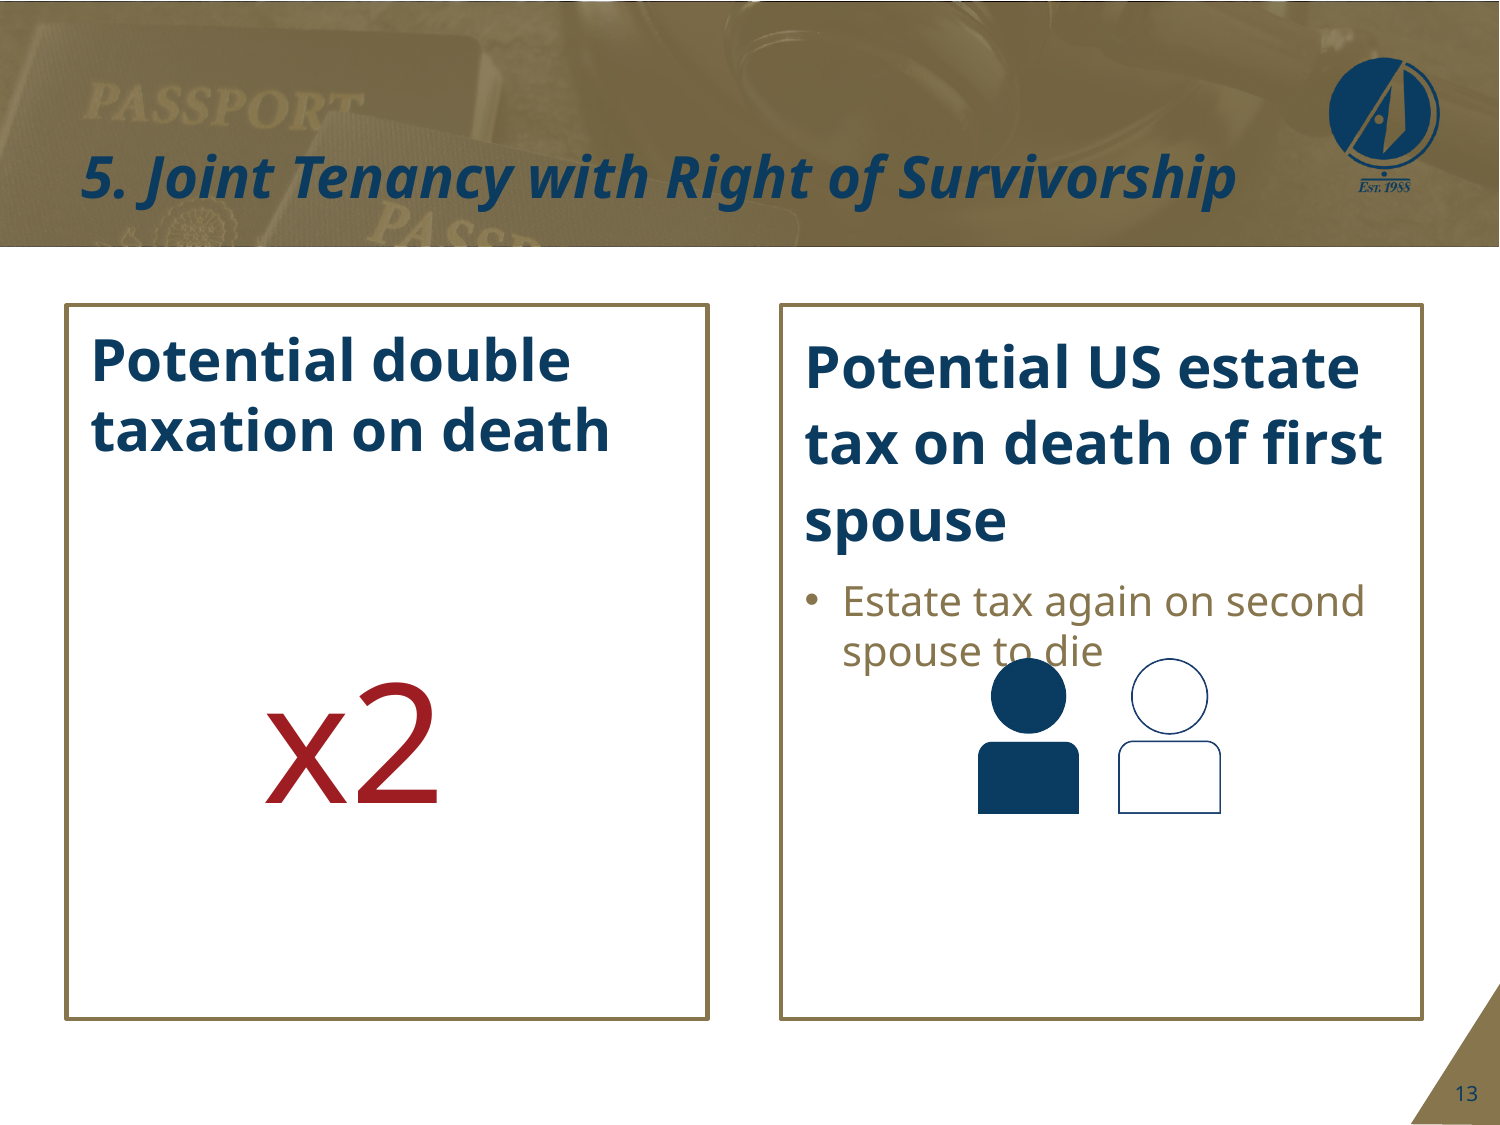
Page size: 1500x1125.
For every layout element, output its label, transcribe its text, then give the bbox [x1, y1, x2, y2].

text_box Potential double taxation on death [66, 305, 708, 1019]
title 5. Joint Tenancy with Right of Survivorship [66, 37, 1361, 212]
text_box Potential US estate tax on death of first spouse Estate tax again on second spouse to die [780, 305, 1423, 1019]
picture [1361, 37, 1460, 212]
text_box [977, 658, 1221, 814]
text_box x2 [238, 589, 539, 918]
